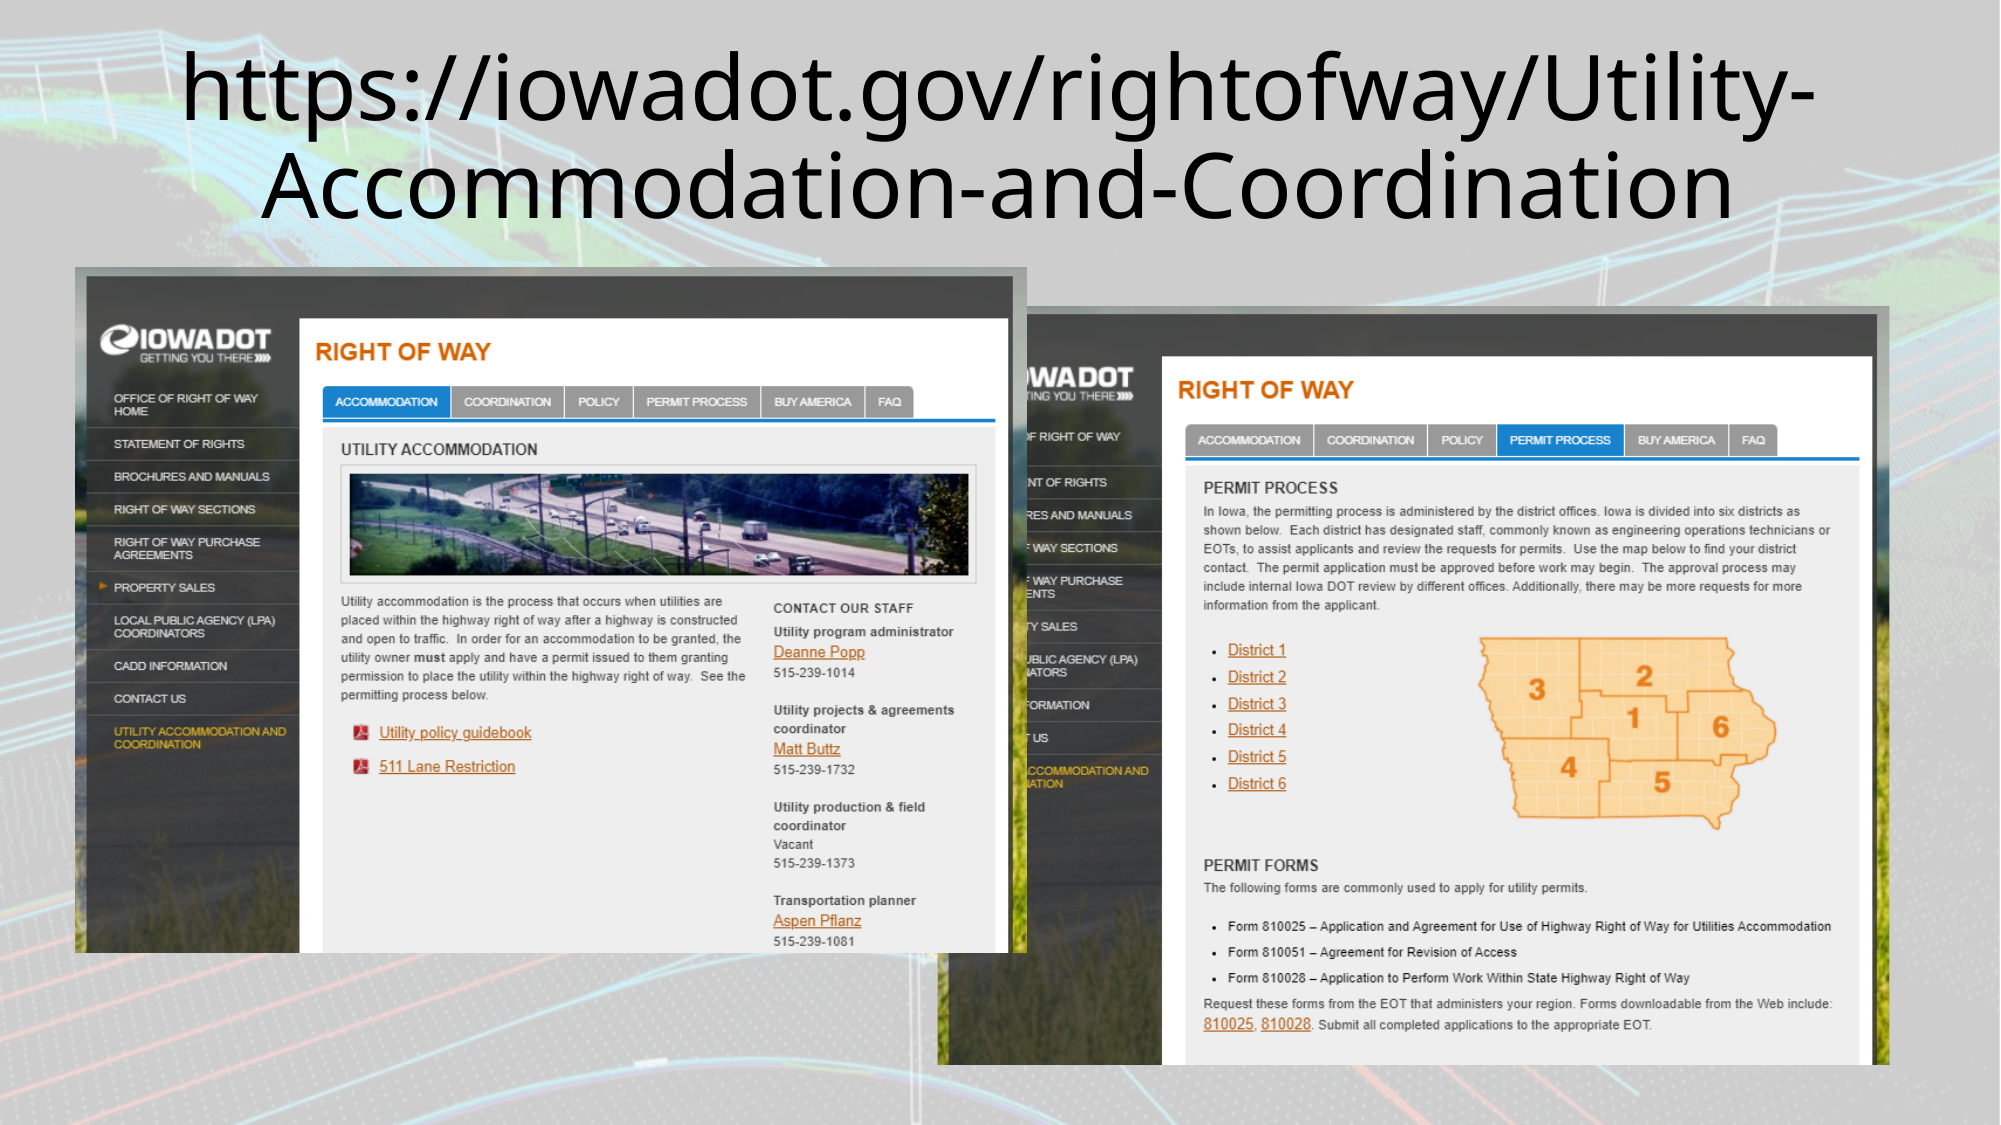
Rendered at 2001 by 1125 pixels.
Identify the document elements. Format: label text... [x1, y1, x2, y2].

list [937, 306, 1890, 1065]
title https://iowadot.gov/rightofway/Utility-Accommodation-and-Coordination [164, 27, 1835, 246]
text_box [0, 0, 2000, 1125]
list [74, 267, 1027, 960]
